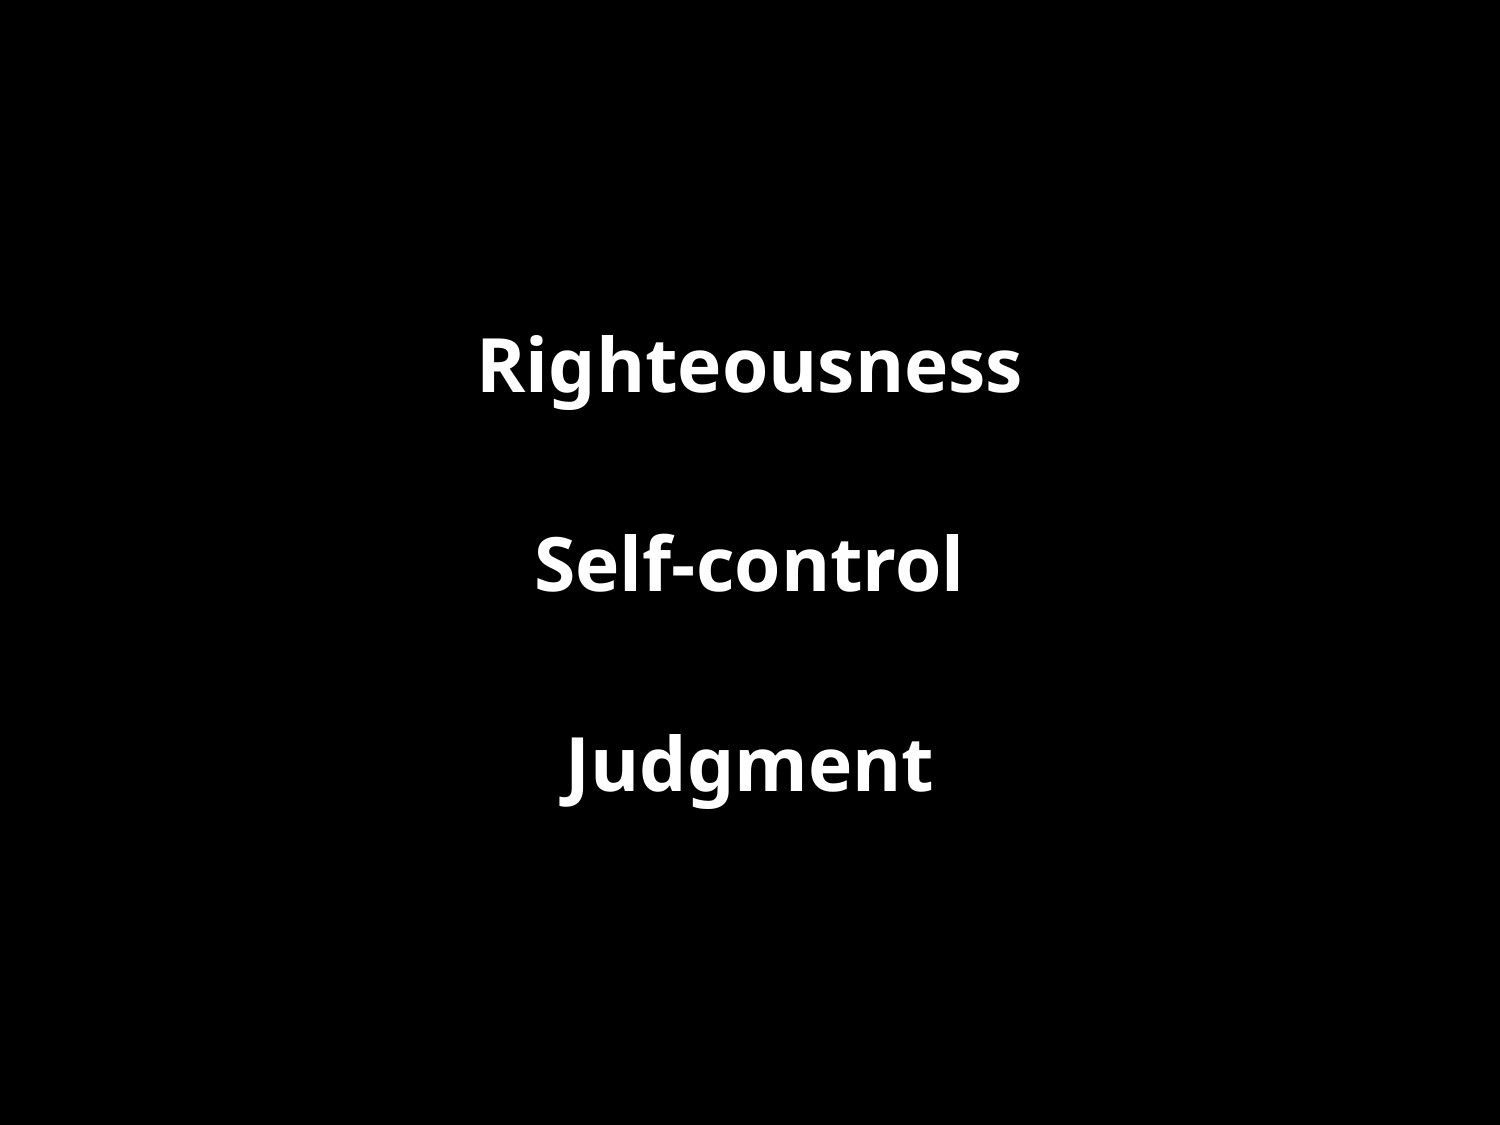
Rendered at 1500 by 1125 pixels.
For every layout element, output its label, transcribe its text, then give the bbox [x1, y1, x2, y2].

text_box Judgment [550, 709, 950, 815]
text_box Self-control [519, 509, 980, 615]
text_box Righteousness [461, 309, 1039, 415]
